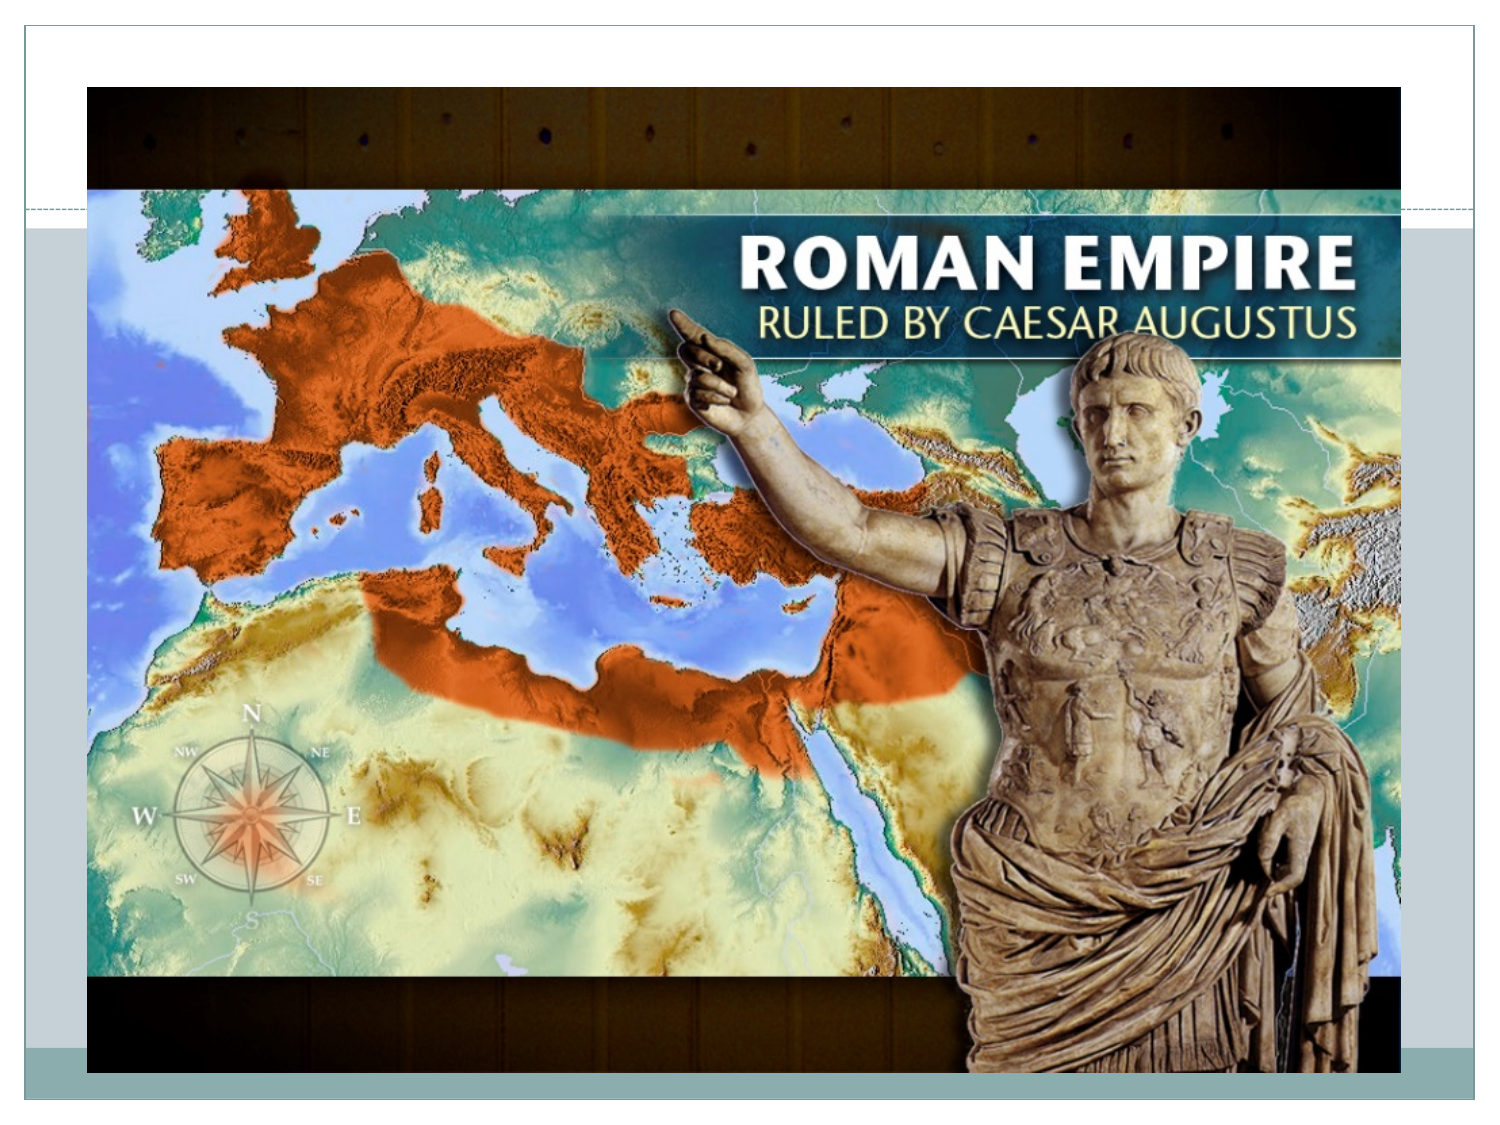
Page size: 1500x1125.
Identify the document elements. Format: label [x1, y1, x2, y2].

list [87, 87, 1401, 1073]
